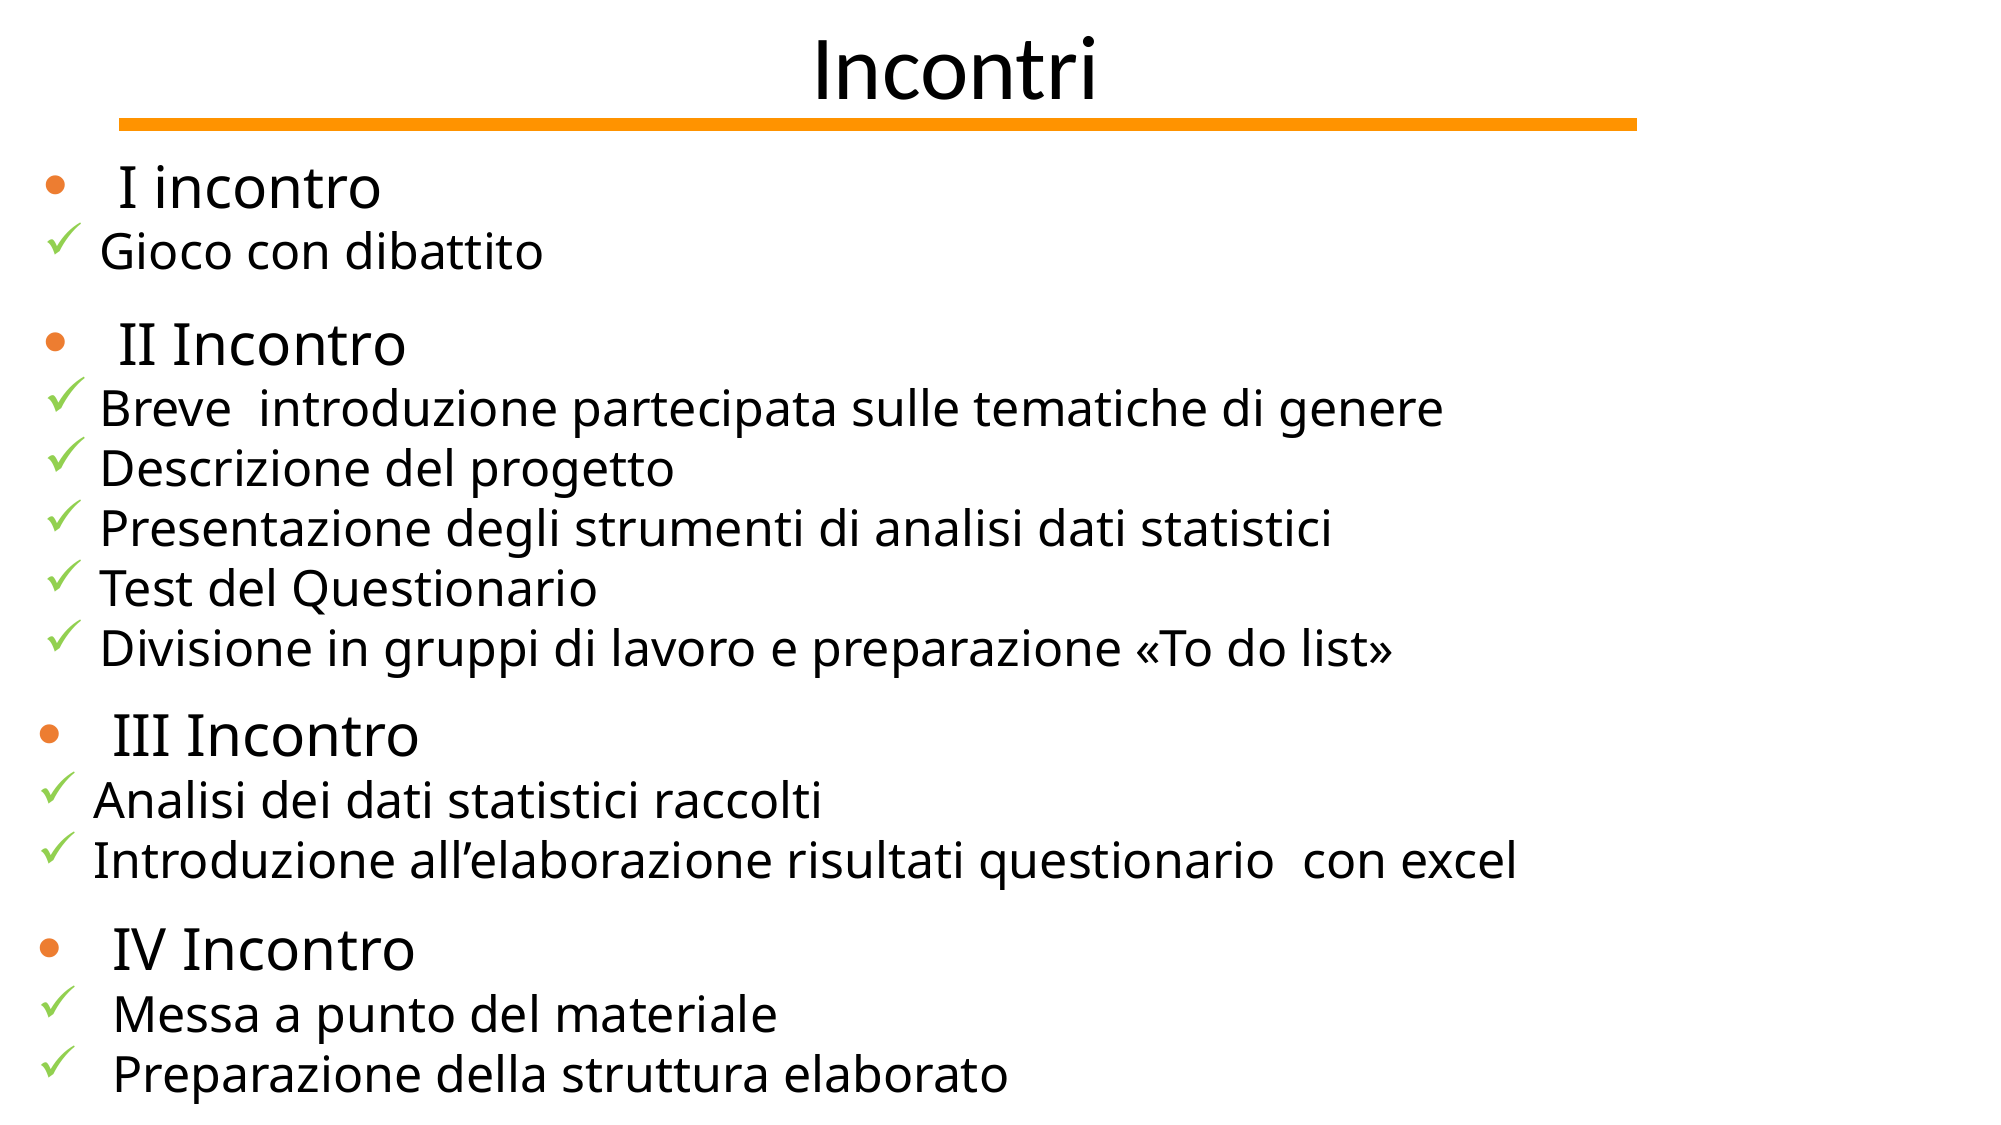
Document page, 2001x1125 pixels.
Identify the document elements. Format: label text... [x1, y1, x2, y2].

text_box III Incontro Analisi dei dati statistici raccolti Introduzione all’elaborazione risultati questionario con excel [22, 691, 2000, 956]
text_box IV Incontro Messa a punto del materiale Preparazione della struttura elaborato [22, 956, 2000, 1110]
text_box I incontro Gioco con dibattito [28, 142, 1521, 288]
title Incontri [0, 0, 1920, 190]
text_box II Incontro Breve introduzione partecipata sulle tematiche di genere Descrizione del progetto Presentazione degli strumenti di analisi dati statistici Test del Questionario Divisione in gruppi di lavoro e preparazione «To do list» [28, 299, 1536, 685]
